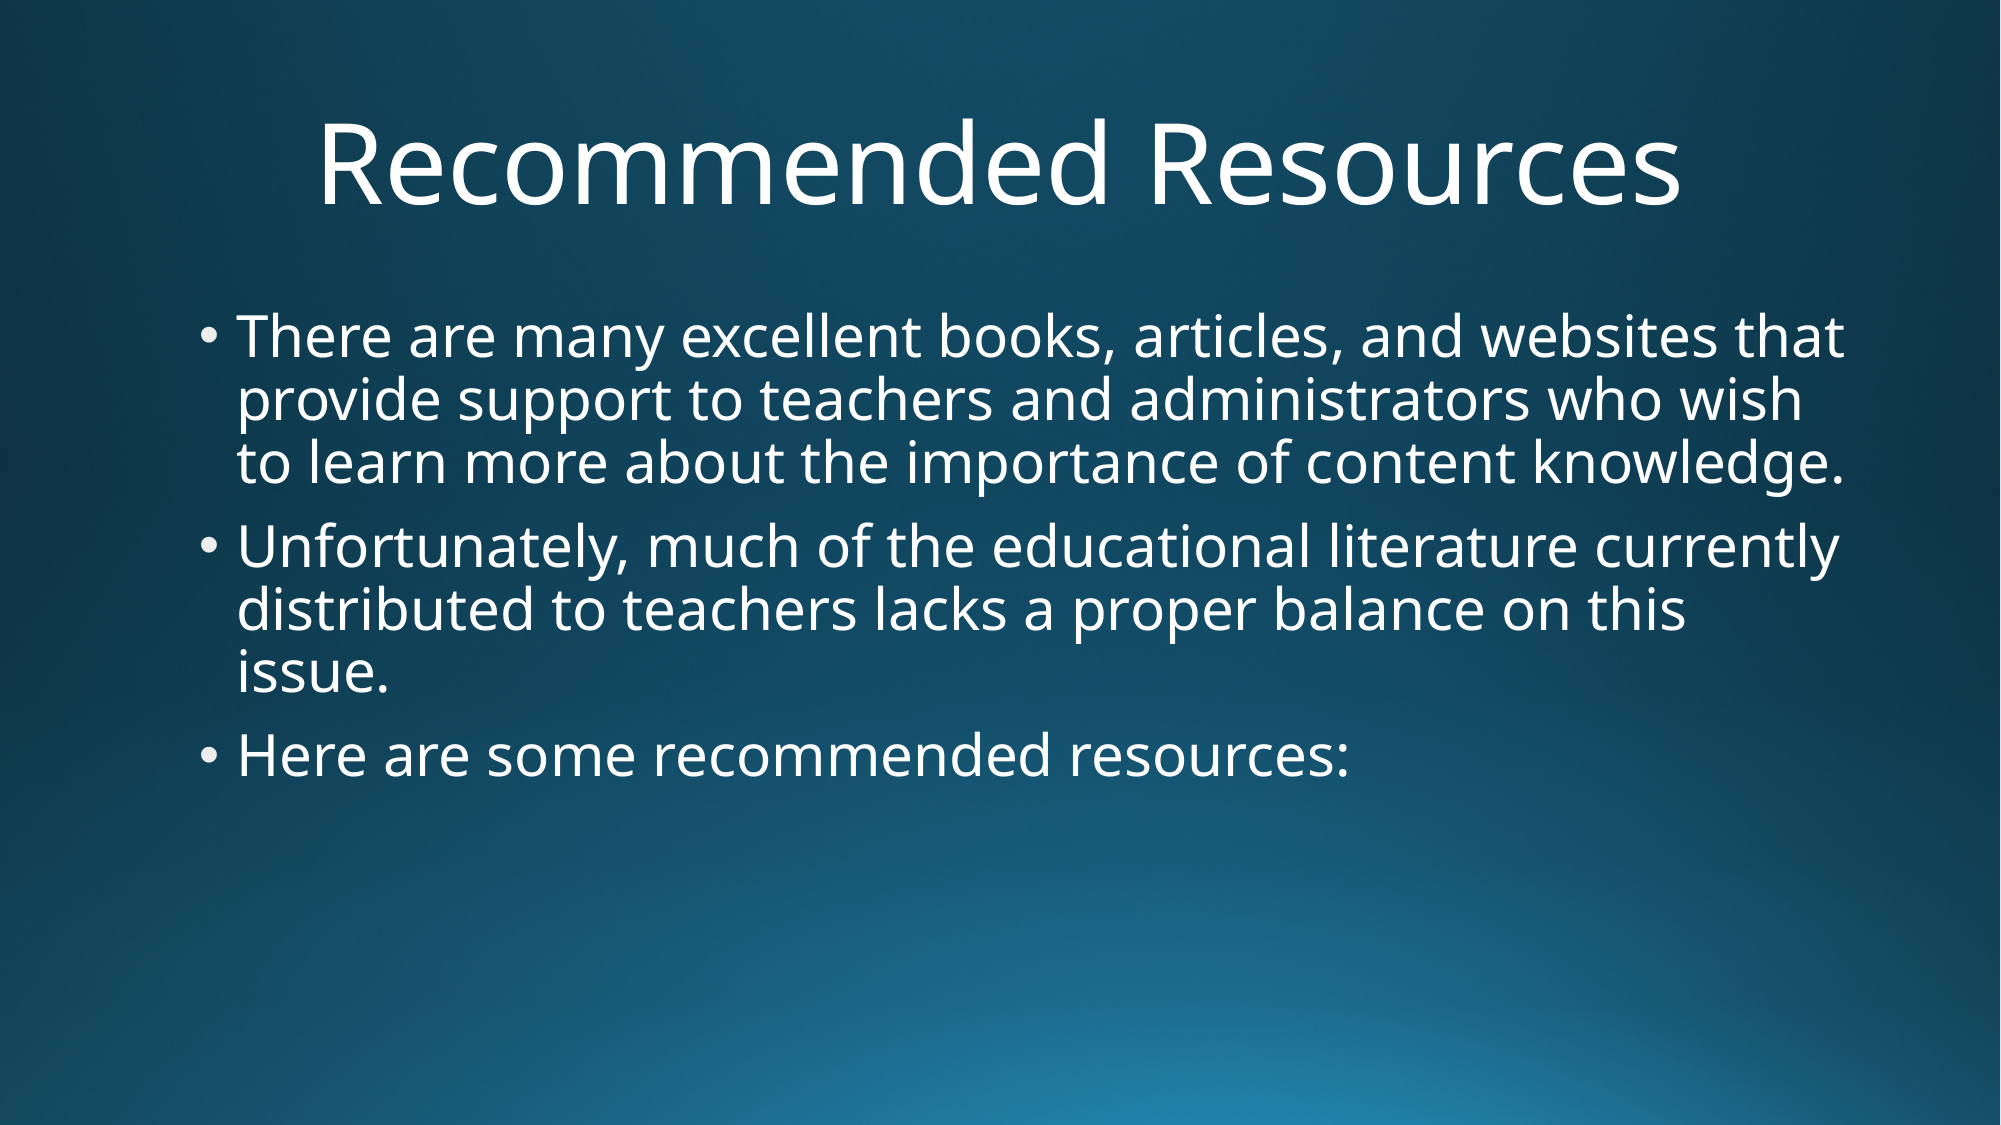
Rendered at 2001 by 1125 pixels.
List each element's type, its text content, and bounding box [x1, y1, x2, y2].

list There are many excellent books, articles, and websites that provide support to teachers and administrators who wish to learn more about the importance of content knowledge. Unfortunately, much of the educational literature currently distributed to teachers lacks a proper balance on this issue. Here are some recommended resources: [183, 299, 1863, 1014]
picture [0, 0, 2001, 1125]
title Recommended Resources [137, 59, 1863, 278]
